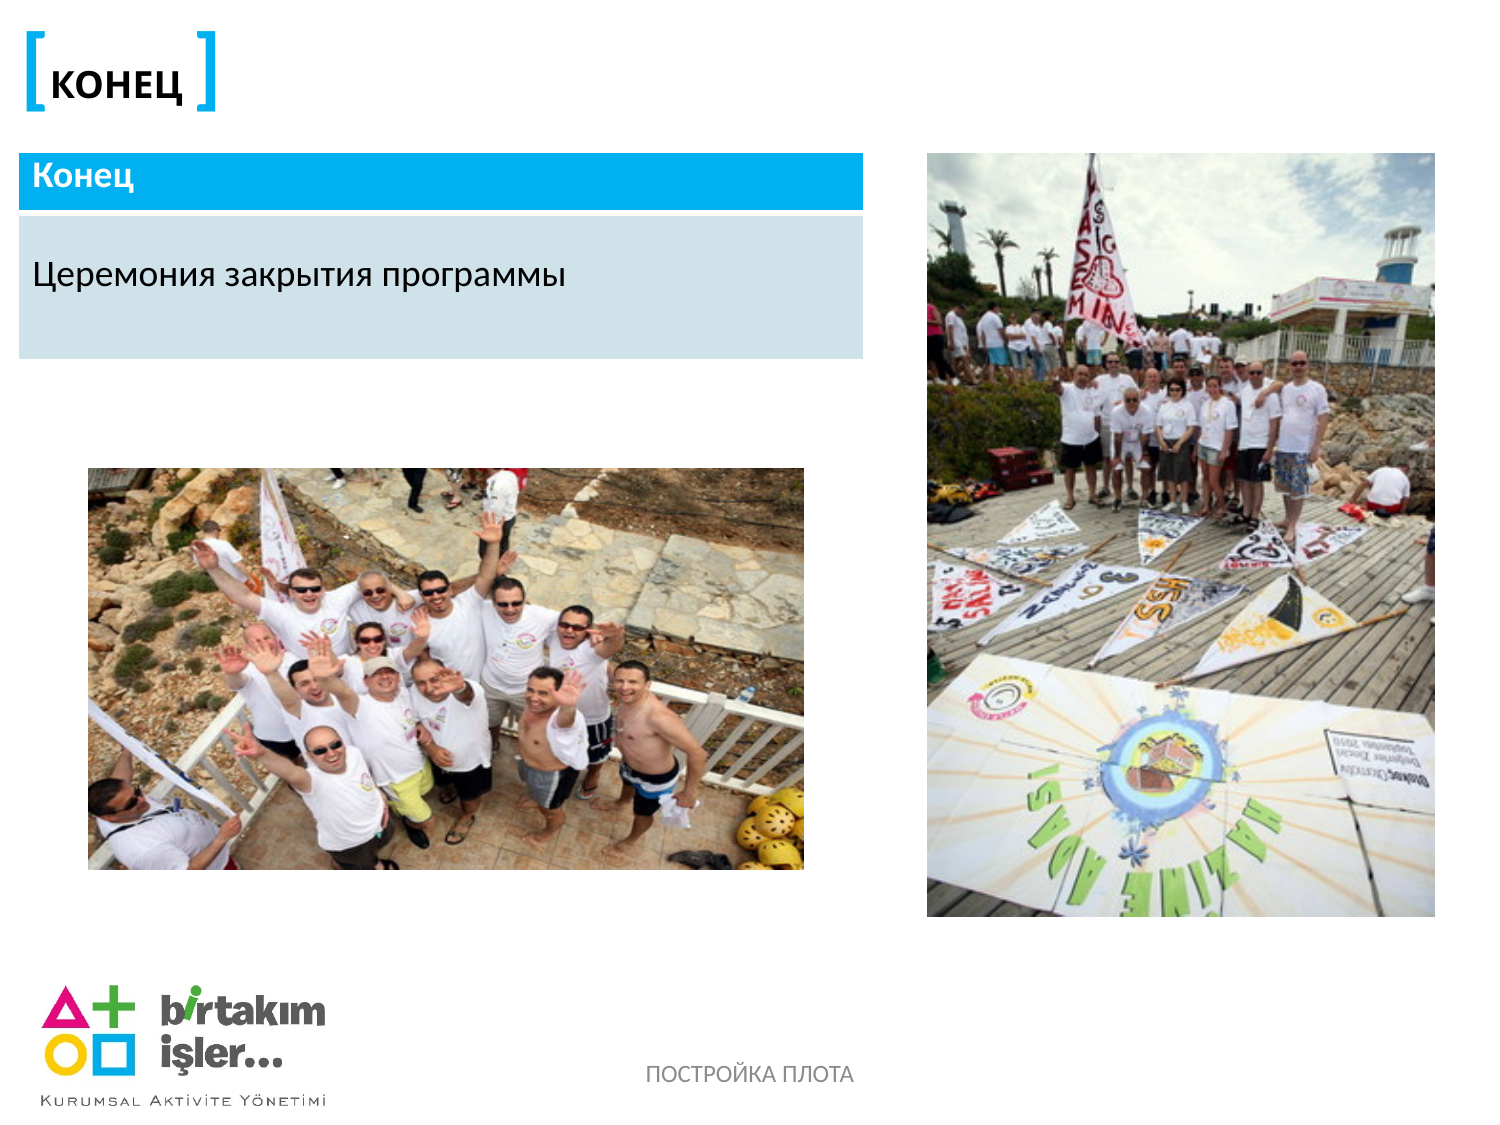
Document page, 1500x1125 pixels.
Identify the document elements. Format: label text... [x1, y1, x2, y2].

picture [88, 468, 804, 870]
text_box [КОНЕЦ ] [5, 0, 238, 125]
picture [926, 153, 1435, 917]
table_header Конец [19, 153, 863, 210]
footer ПОСТРОЙКА ПЛОТА [512, 1042, 988, 1103]
picture [41, 985, 326, 1107]
table_cell Церемония закрытия программы [19, 216, 863, 359]
